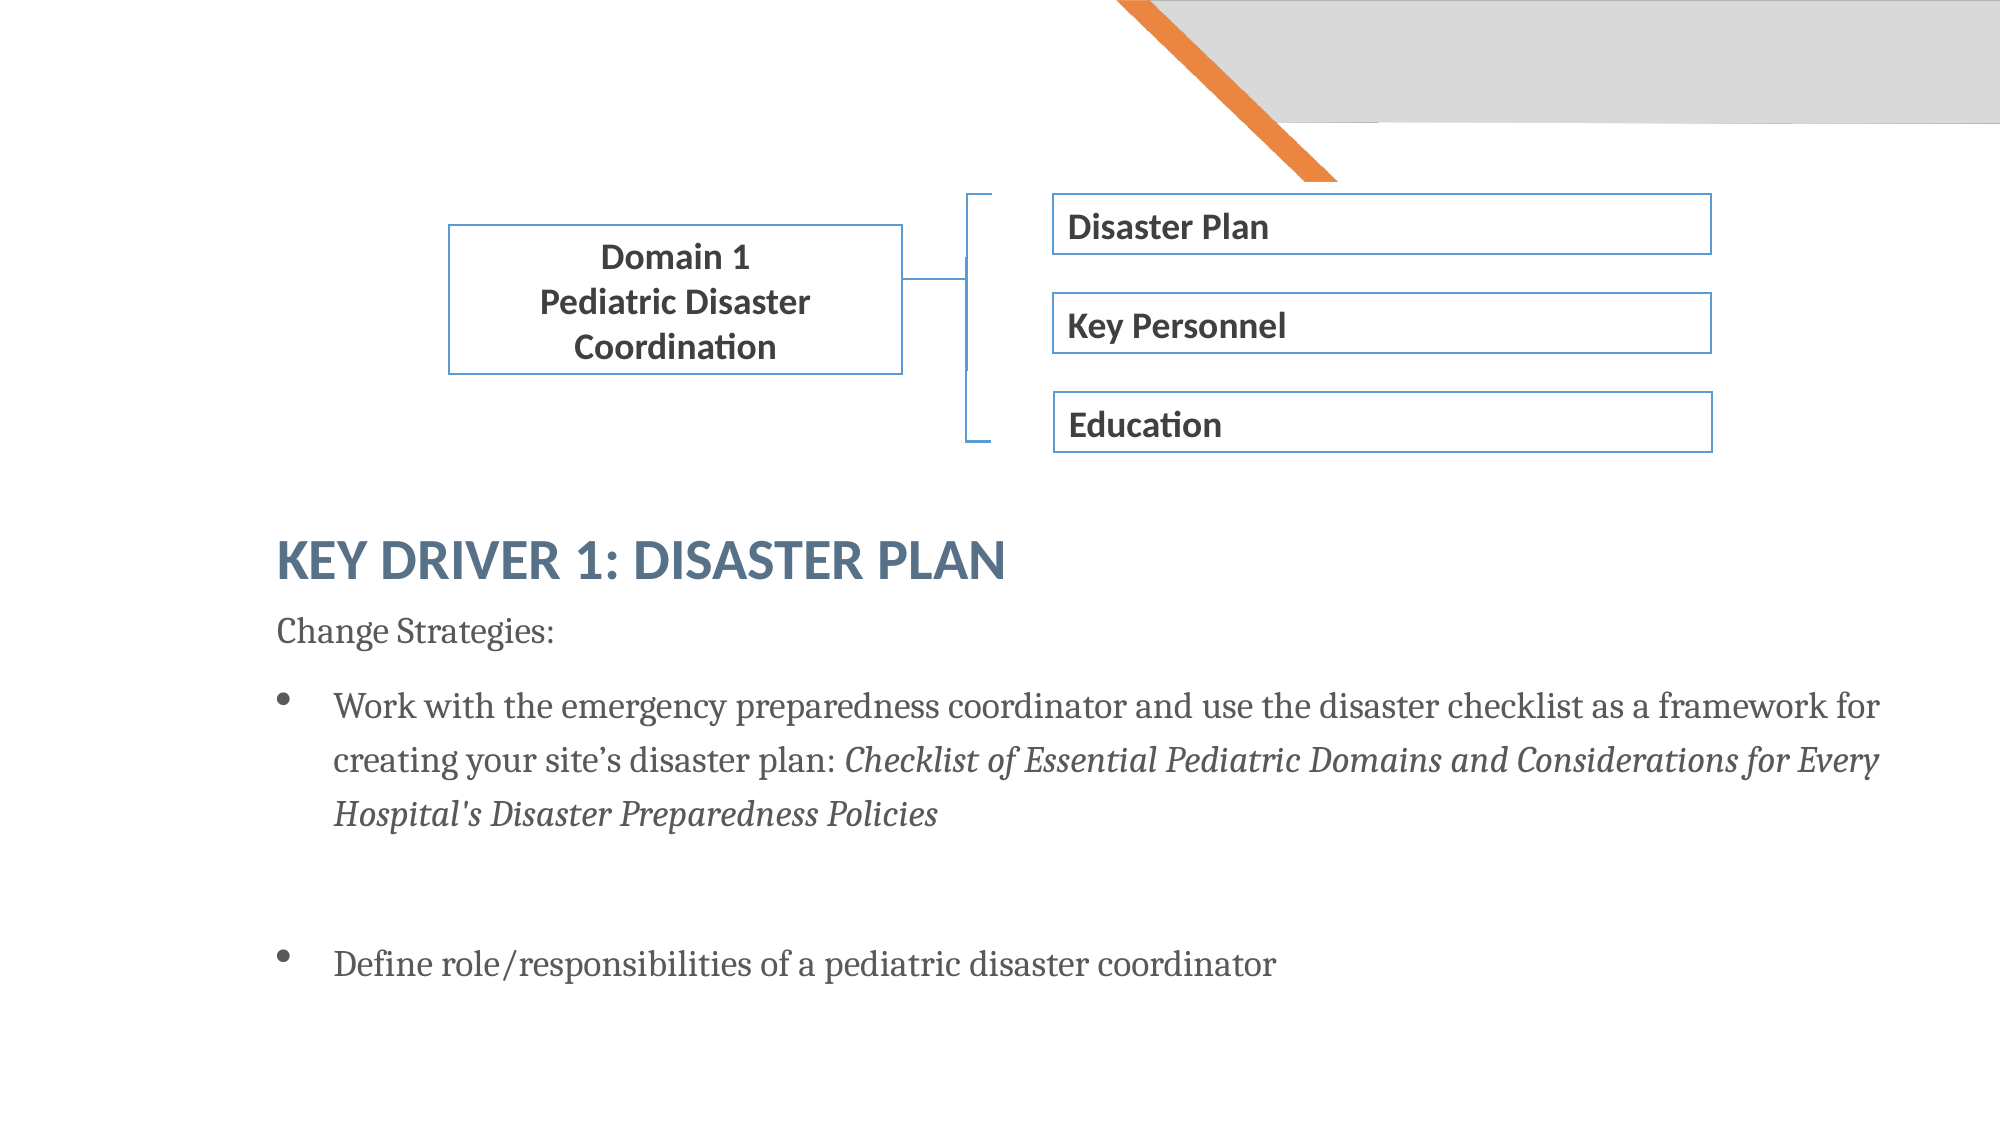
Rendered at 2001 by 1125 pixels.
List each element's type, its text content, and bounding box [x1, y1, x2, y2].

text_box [448, 194, 1713, 454]
picture [1116, 0, 2000, 182]
text_box key driver 1: Disaster plan Change Strategies: Work with the emergency preparedness coordinator and use the disaster checklist as a framework for creating your site’s disaster plan: Checklist of Essential Pediatric Domains and Considerations for Every Hospital's Disaster Preparedness Policies Define role/responsibilities of a pediatric disaster coordinator Define role/responsibilities of disaster coordinator [262, 513, 1958, 1091]
